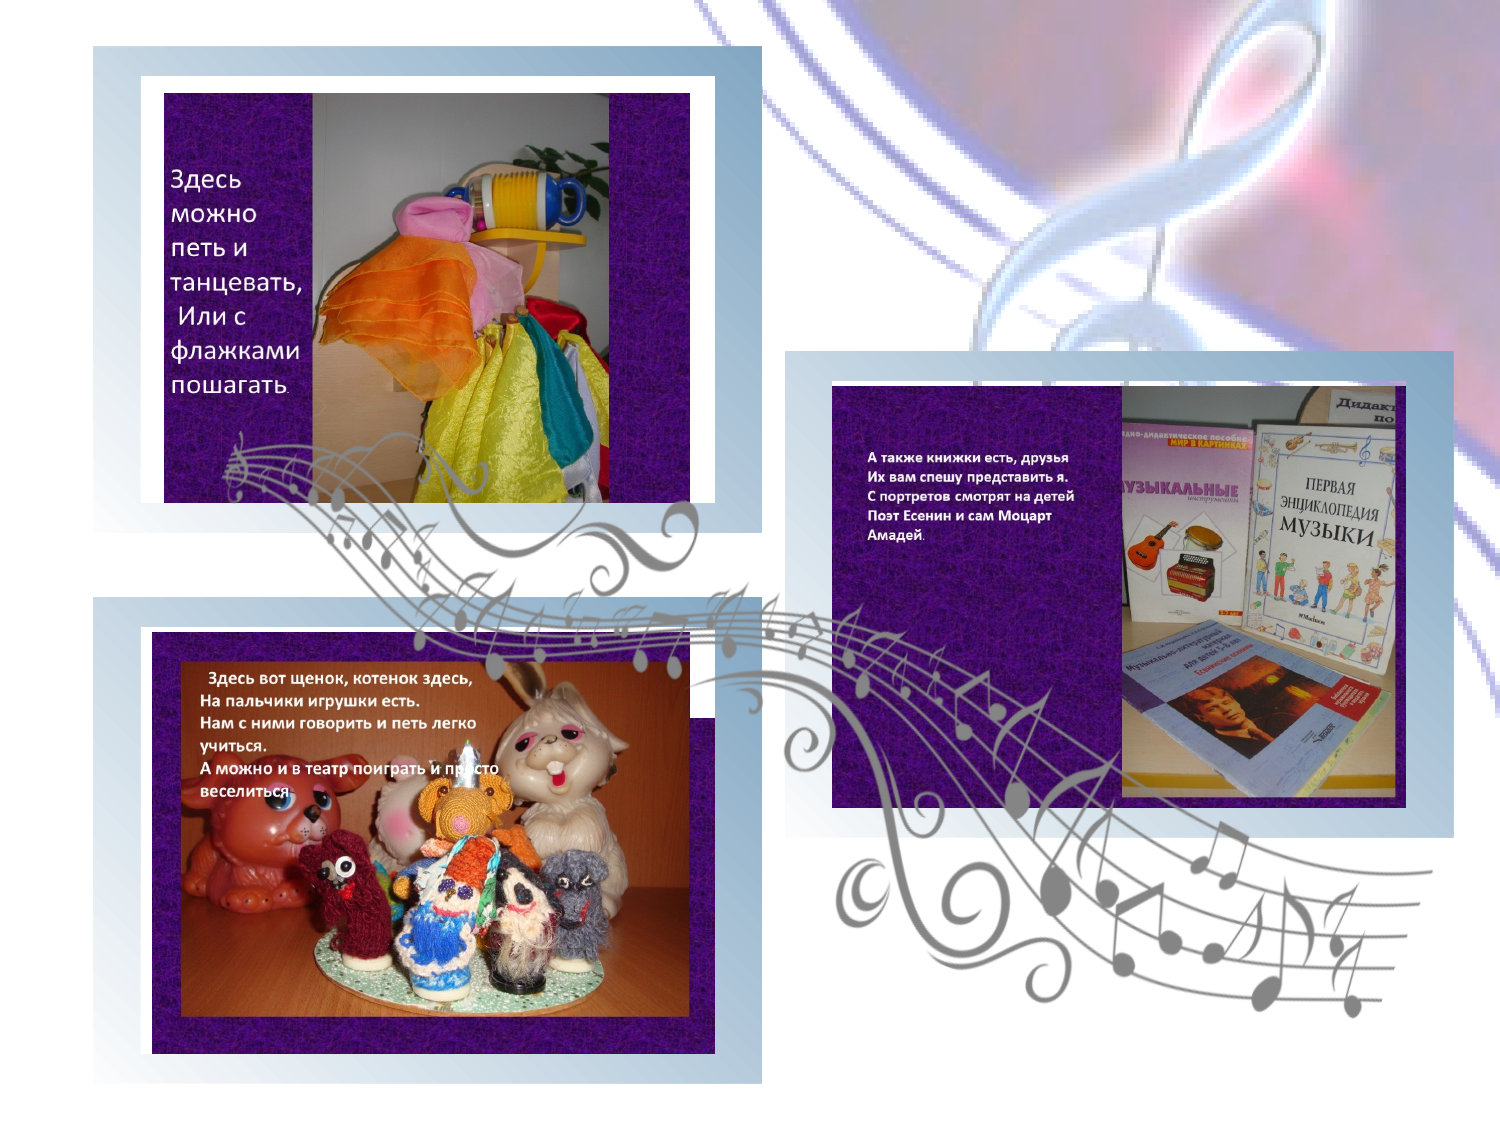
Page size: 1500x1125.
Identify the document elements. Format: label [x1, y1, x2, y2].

text_box [93, 597, 762, 1084]
text_box [1447, 820, 1454, 838]
text_box [1445, 727, 1454, 802]
picture [152, 0, 1500, 1055]
text_box [93, 46, 685, 533]
